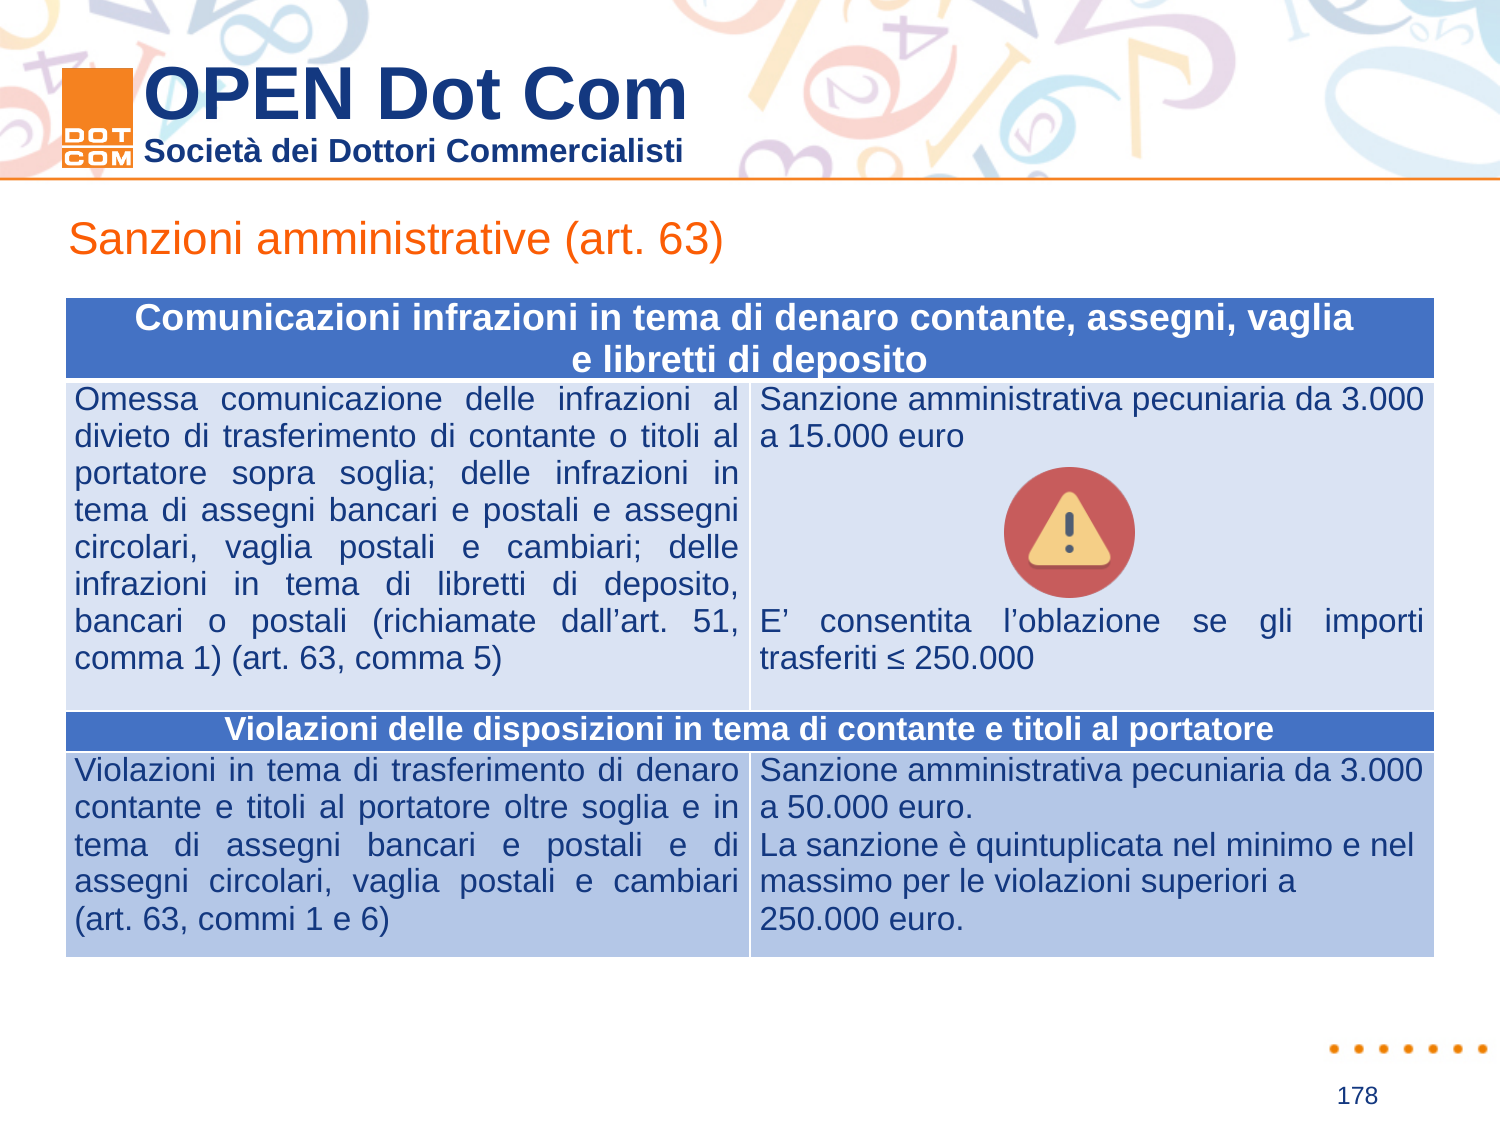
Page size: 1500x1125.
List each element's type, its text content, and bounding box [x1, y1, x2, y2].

table_cell Violazioni in tema di trasferimento di denaro contante e titoli al portatore oltre soglia e in tema di assegni bancari e postali e di assegni circolari, vaglia postali e cambiari (art. 63, commi 1 e 6) [66, 753, 749, 957]
picture [0, 0, 1500, 177]
table_cell Omessa comunicazione delle infrazioni al divieto di trasferimento di contante o titoli al portatore sopra soglia; delle infrazioni in tema di assegni bancari e postali e assegni circolari, vaglia postali e cambiari; delle infrazioni in tema di libretti di deposito, bancari o postali (richiamate dall’art. 51, comma 1) (art. 63, comma 5) [66, 383, 749, 710]
table_header Comunicazioni infrazioni in tema di denaro contante, assegni, vaglia e libretti di deposito [66, 298, 1434, 378]
table_cell Sanzione amministrativa pecuniaria da 3.000 a 50.000 euro. La sanzione è quintuplicata nel minimo e nel massimo per le violazioni superiori a 250.000 euro. [751, 753, 1434, 957]
picture [0, 181, 1500, 1125]
title Sanzioni amministrative (art. 63) [53, 208, 1477, 315]
table_cell Violazioni delle disposizioni in tema di contante e titoli al portatore [66, 712, 1434, 751]
table_cell Sanzione amministrativa pecuniaria da 3.000 a 15.000 euro E’ consentita l’oblazione se gli importi trasferiti ≤ 250.000 [751, 383, 1434, 710]
